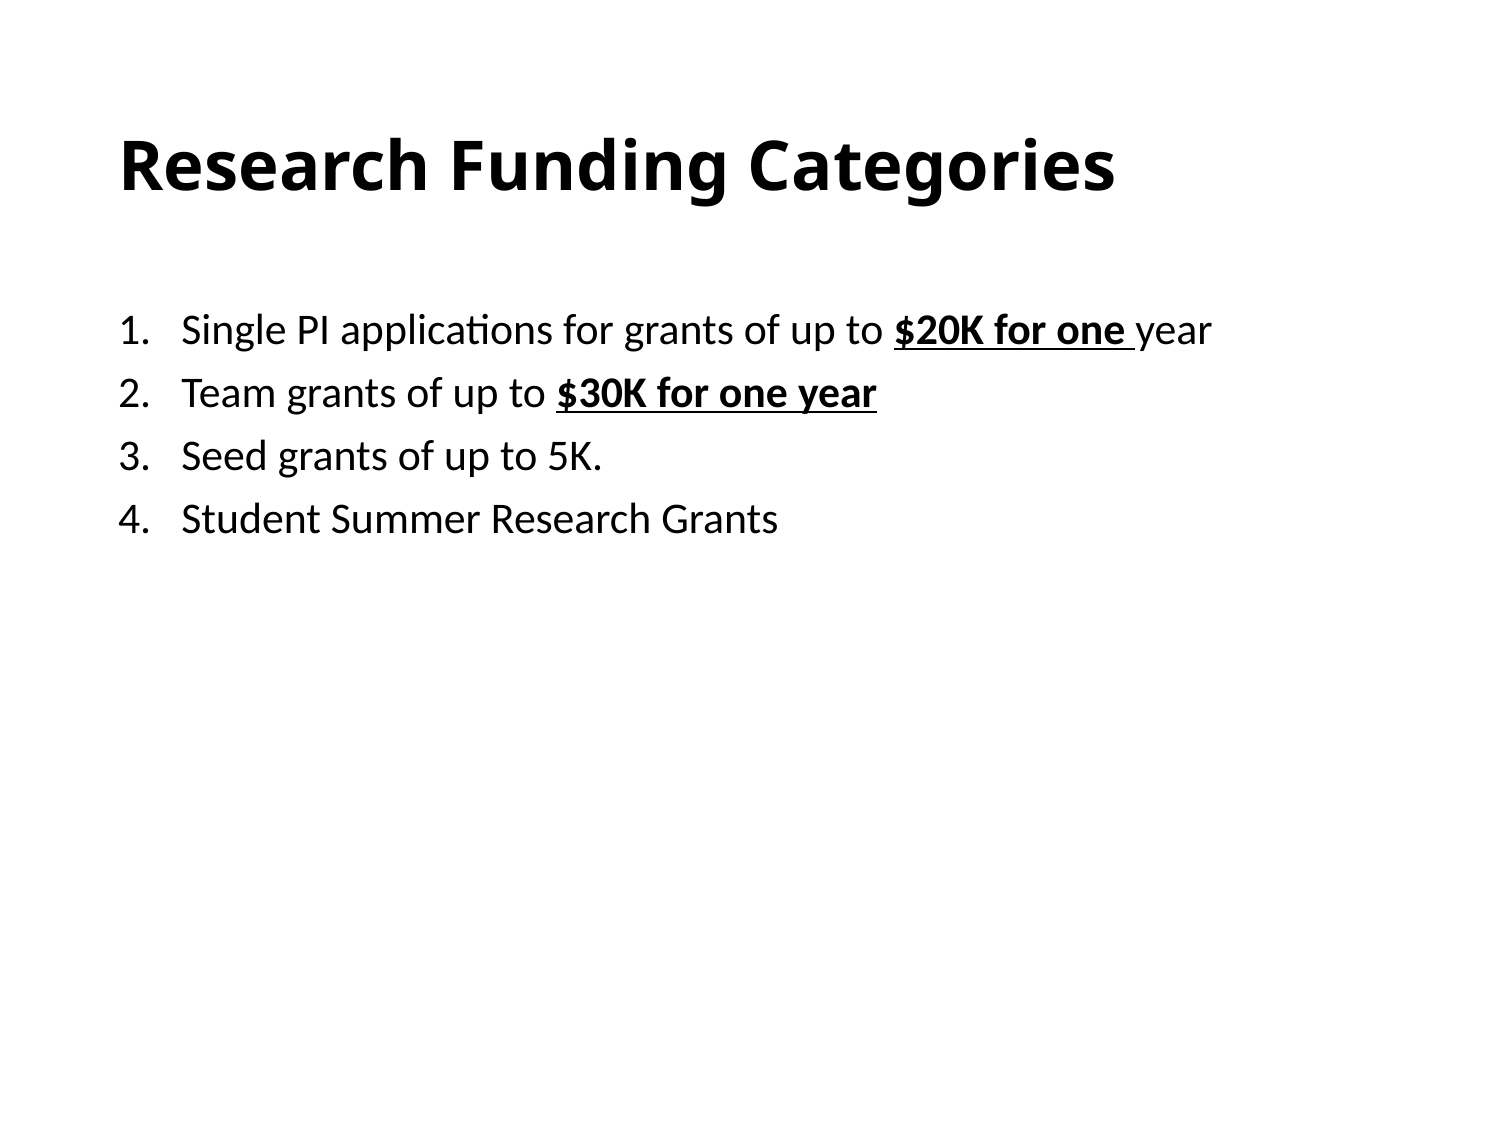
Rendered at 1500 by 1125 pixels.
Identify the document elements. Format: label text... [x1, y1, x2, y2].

title Research Funding Categories [103, 59, 1397, 278]
list Single PI applications for grants of up to $20K for one year Team grants of up to $30K for one year Seed grants of up to 5K. Student Summer Research Grants [103, 299, 1397, 1014]
